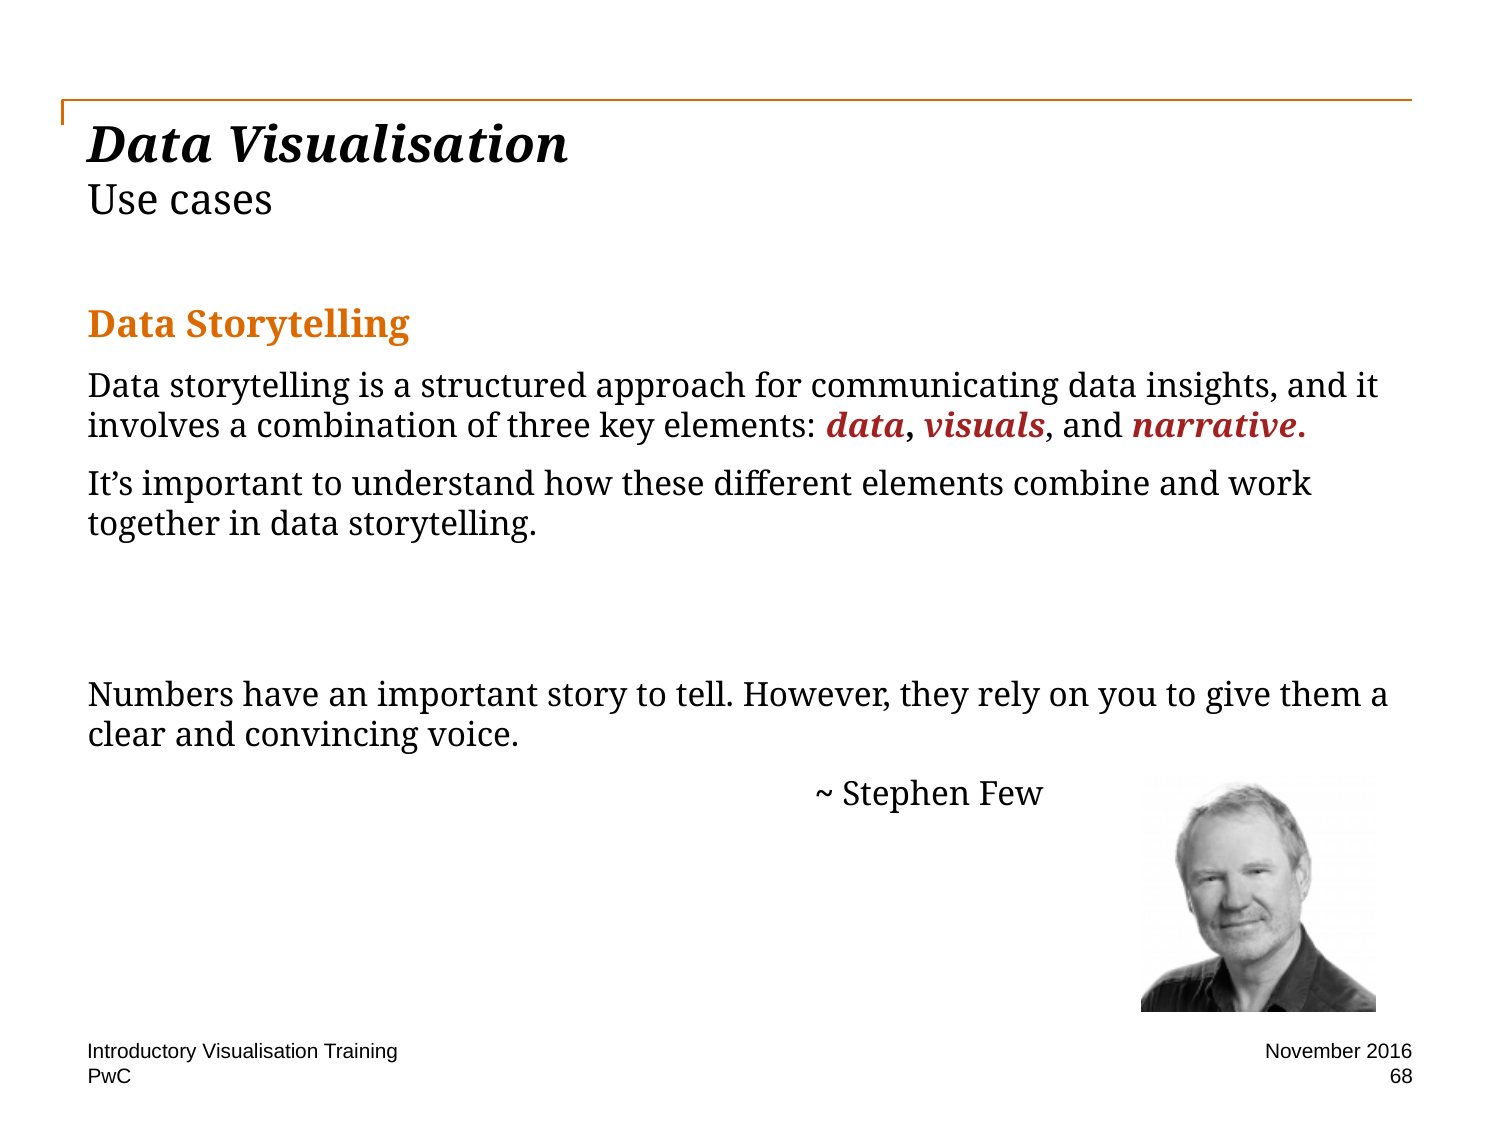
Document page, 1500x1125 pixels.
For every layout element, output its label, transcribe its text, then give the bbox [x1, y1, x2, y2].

list Data Storytelling Data storytelling is a structured approach for communicating data insights, and it involves a combination of three key elements: data, visuals, and narrative. It’s important to understand how these different elements combine and work together in data storytelling. Numbers have an important story to tell. However, they rely on you to give them a clear and convincing voice. ~ Stephen Few [87, 299, 1413, 1025]
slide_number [1162, 1037, 1413, 1063]
footer Introductory Visualisation Training [86, 1037, 950, 1063]
slide_number 68 [1162, 1063, 1413, 1088]
title Data Visualisation Use cases [87, 112, 1413, 263]
picture [1141, 776, 1377, 1012]
